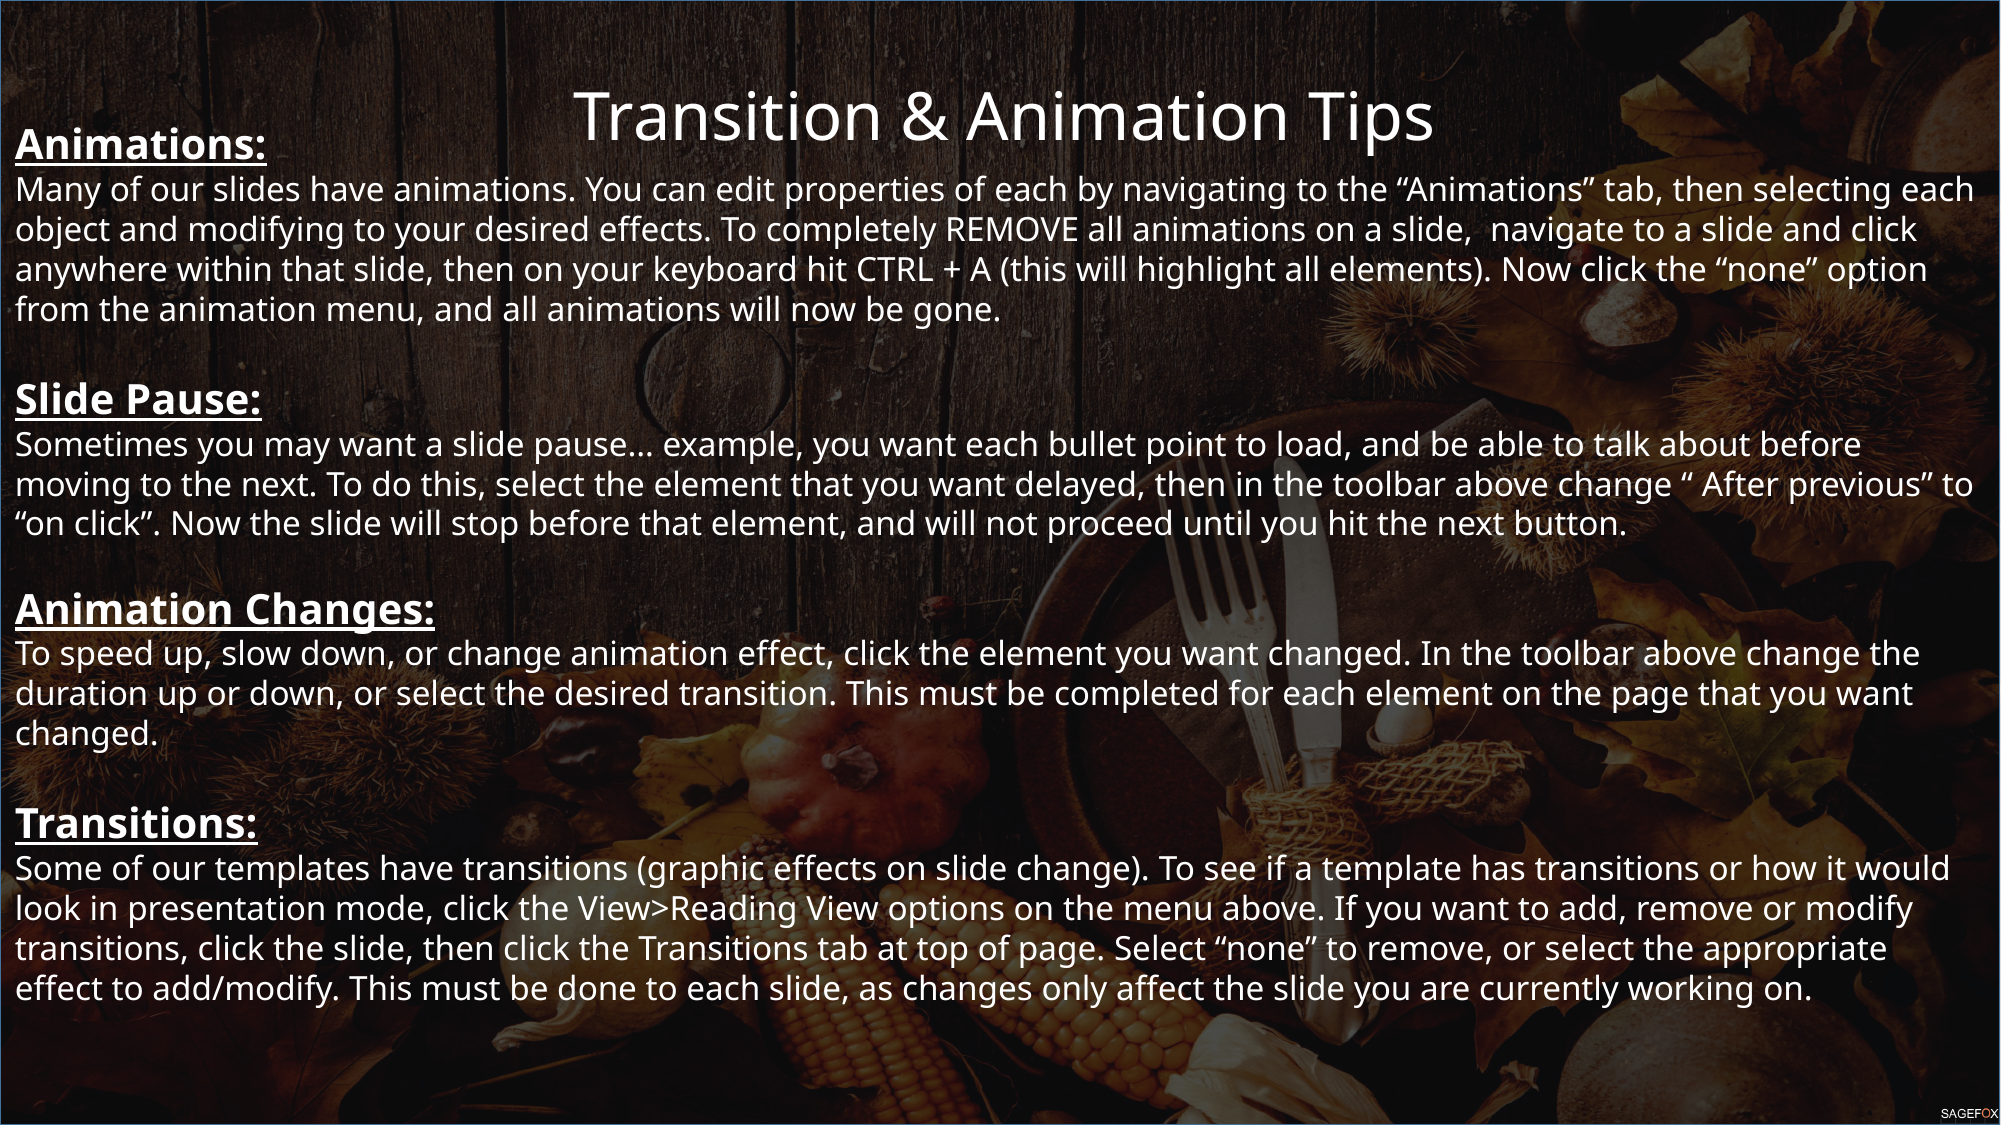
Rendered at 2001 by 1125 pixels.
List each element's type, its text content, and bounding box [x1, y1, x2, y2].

text_box Animations: Many of our slides have animations. You can edit properties of each by navigating to the “Animations” tab, then selecting each object and modifying to your desired effects. To completely REMOVE all animations on a slide, navigate to a slide and click anywhere within that slide, then on your keyboard hit CTRL + A (this will highlight all elements). Now click the “none” option from the animation menu, and all animations will now be gone. Slide Pause: Sometimes you may want a slide pause… example, you want each bullet point to load, and be able to talk about before moving to the next. To do this, select the element that you want delayed, then in the toolbar above change “ After previous” to “on click”. Now the slide will stop before that element, and will not proceed until you hit the next button. Animation Changes: To speed up, slow down, or change animation effect, click the element you want changed. In the toolbar above change the duration up or down, or select the desired transition. This must be completed for each element on the page that you want changed. Transitions: Some of our templates have transitions (graphic effects on slide change). To see if a template has transitions or how it would look in presentation mode, click the View>Reading View options on the menu above. If you want to add, remove or modify transitions, click the slide, then click the Transitions tab at top of page. Select “none” to remove, or select the appropriate effect to add/modify. This must be done to each slide, as changes only affect the slide you are currently working on. [0, 0, 2000, 1125]
title Transition & Animation Tips [477, 59, 1532, 177]
